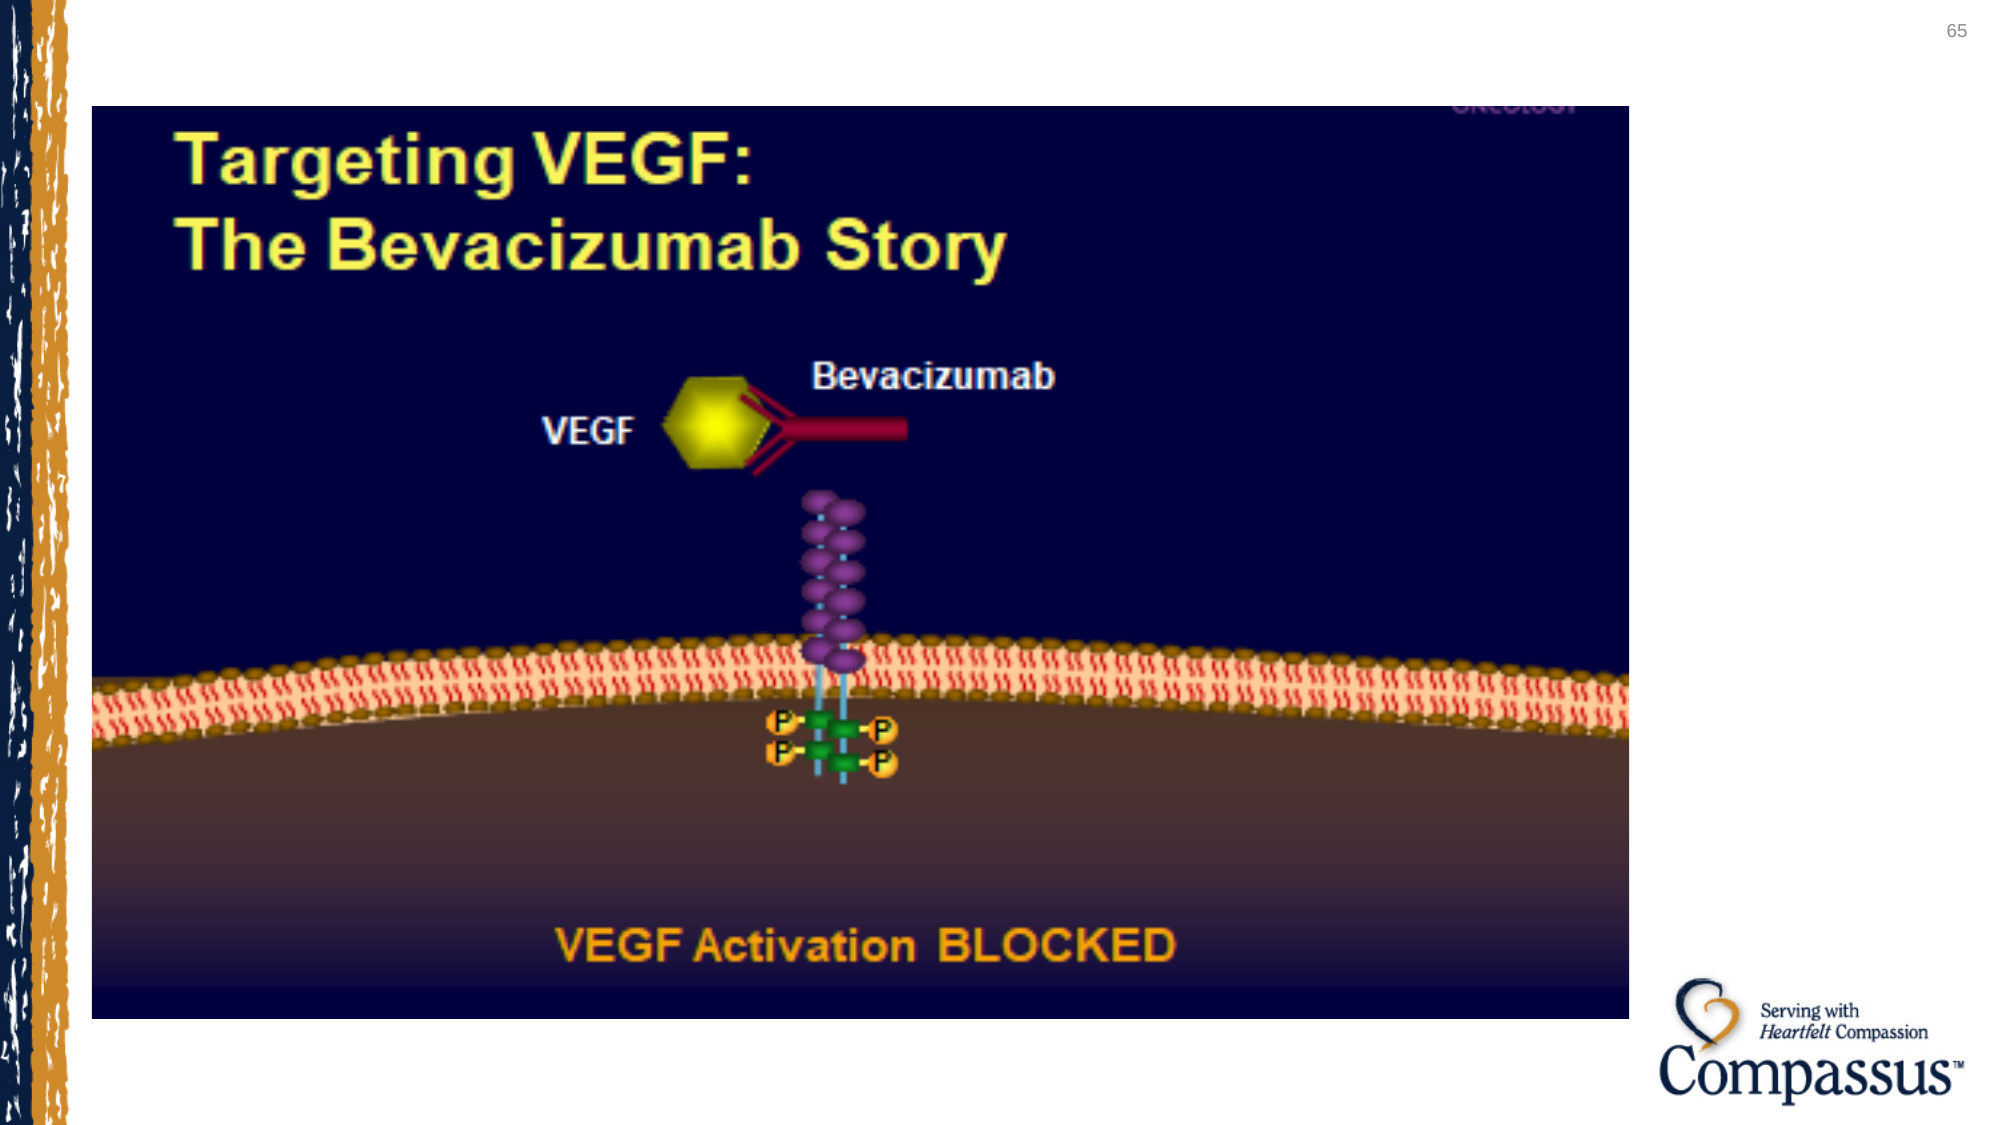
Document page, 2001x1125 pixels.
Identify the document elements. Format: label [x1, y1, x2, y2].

list [91, 106, 1630, 1019]
picture [0, 0, 2001, 1125]
